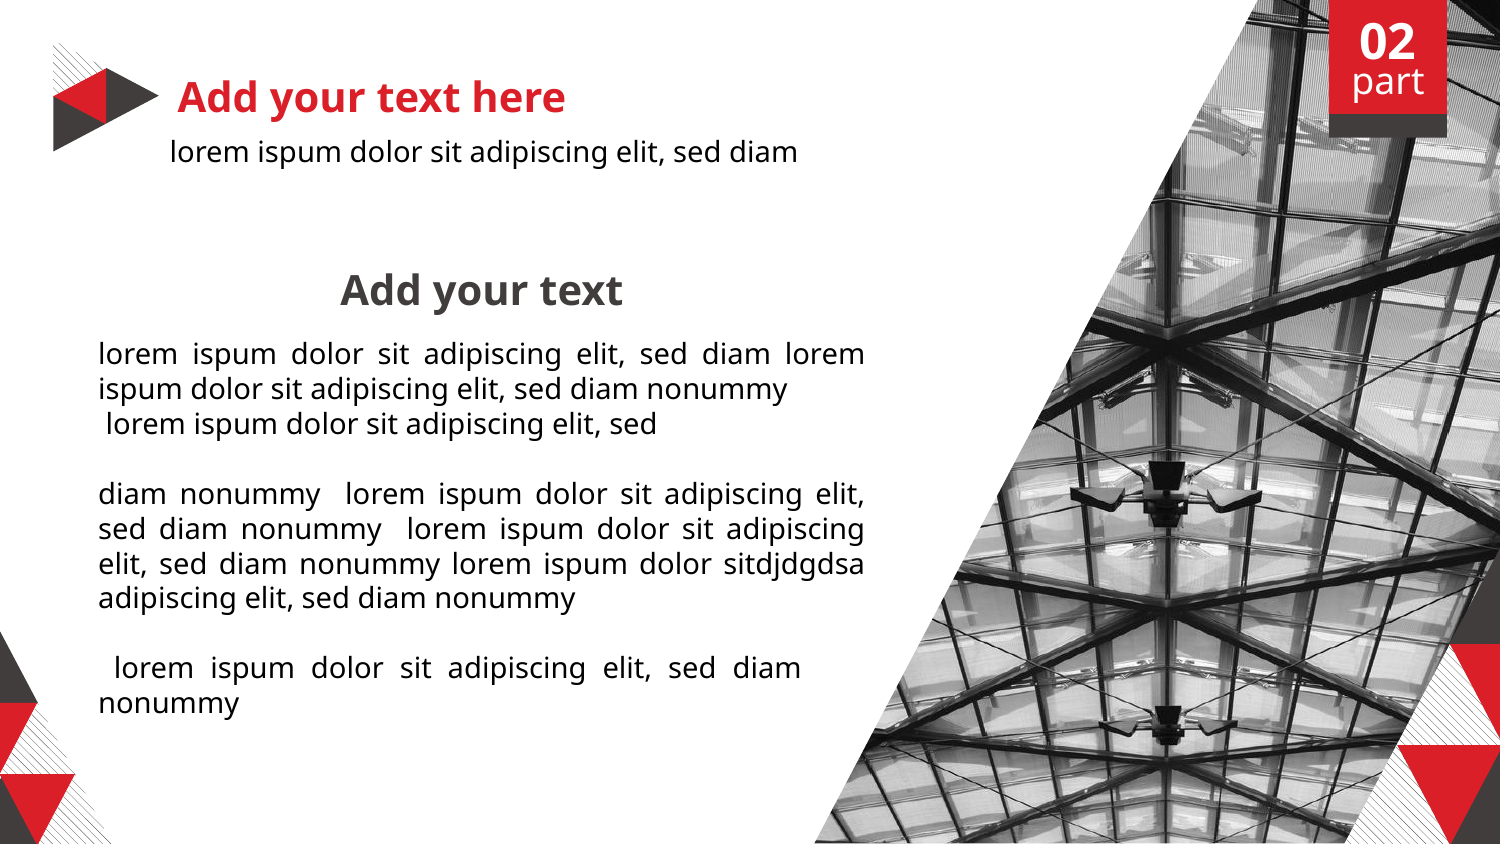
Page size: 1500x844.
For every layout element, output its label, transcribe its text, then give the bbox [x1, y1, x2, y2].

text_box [49, 42, 162, 149]
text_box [1343, 543, 1500, 844]
text_box lorem ispum dolor sit adipiscing elit, sed diam lorem ispum dolor sit adipiscing elit, sed diam nonummy lorem ispum dolor sit adipiscing elit, sed diam nonummy lorem ispum dolor sit adipiscing elit, sed diam nonummy lorem ispum dolor sit adipiscing elit, sed diam nonummy lorem ispum dolor sitdjdgdsa adipiscing elit, sed diam nonummy lorem ispum dolor sit adipiscing elit, sed diam nonummy [83, 327, 881, 728]
text_box Add your text [316, 256, 648, 322]
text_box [0, 631, 114, 844]
text_box [812, 0, 1500, 844]
text_box Add your text here [167, 63, 612, 126]
text_box lorem ispum dolor sit adipiscing elit, sed diam [154, 126, 868, 177]
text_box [1328, 0, 1448, 138]
